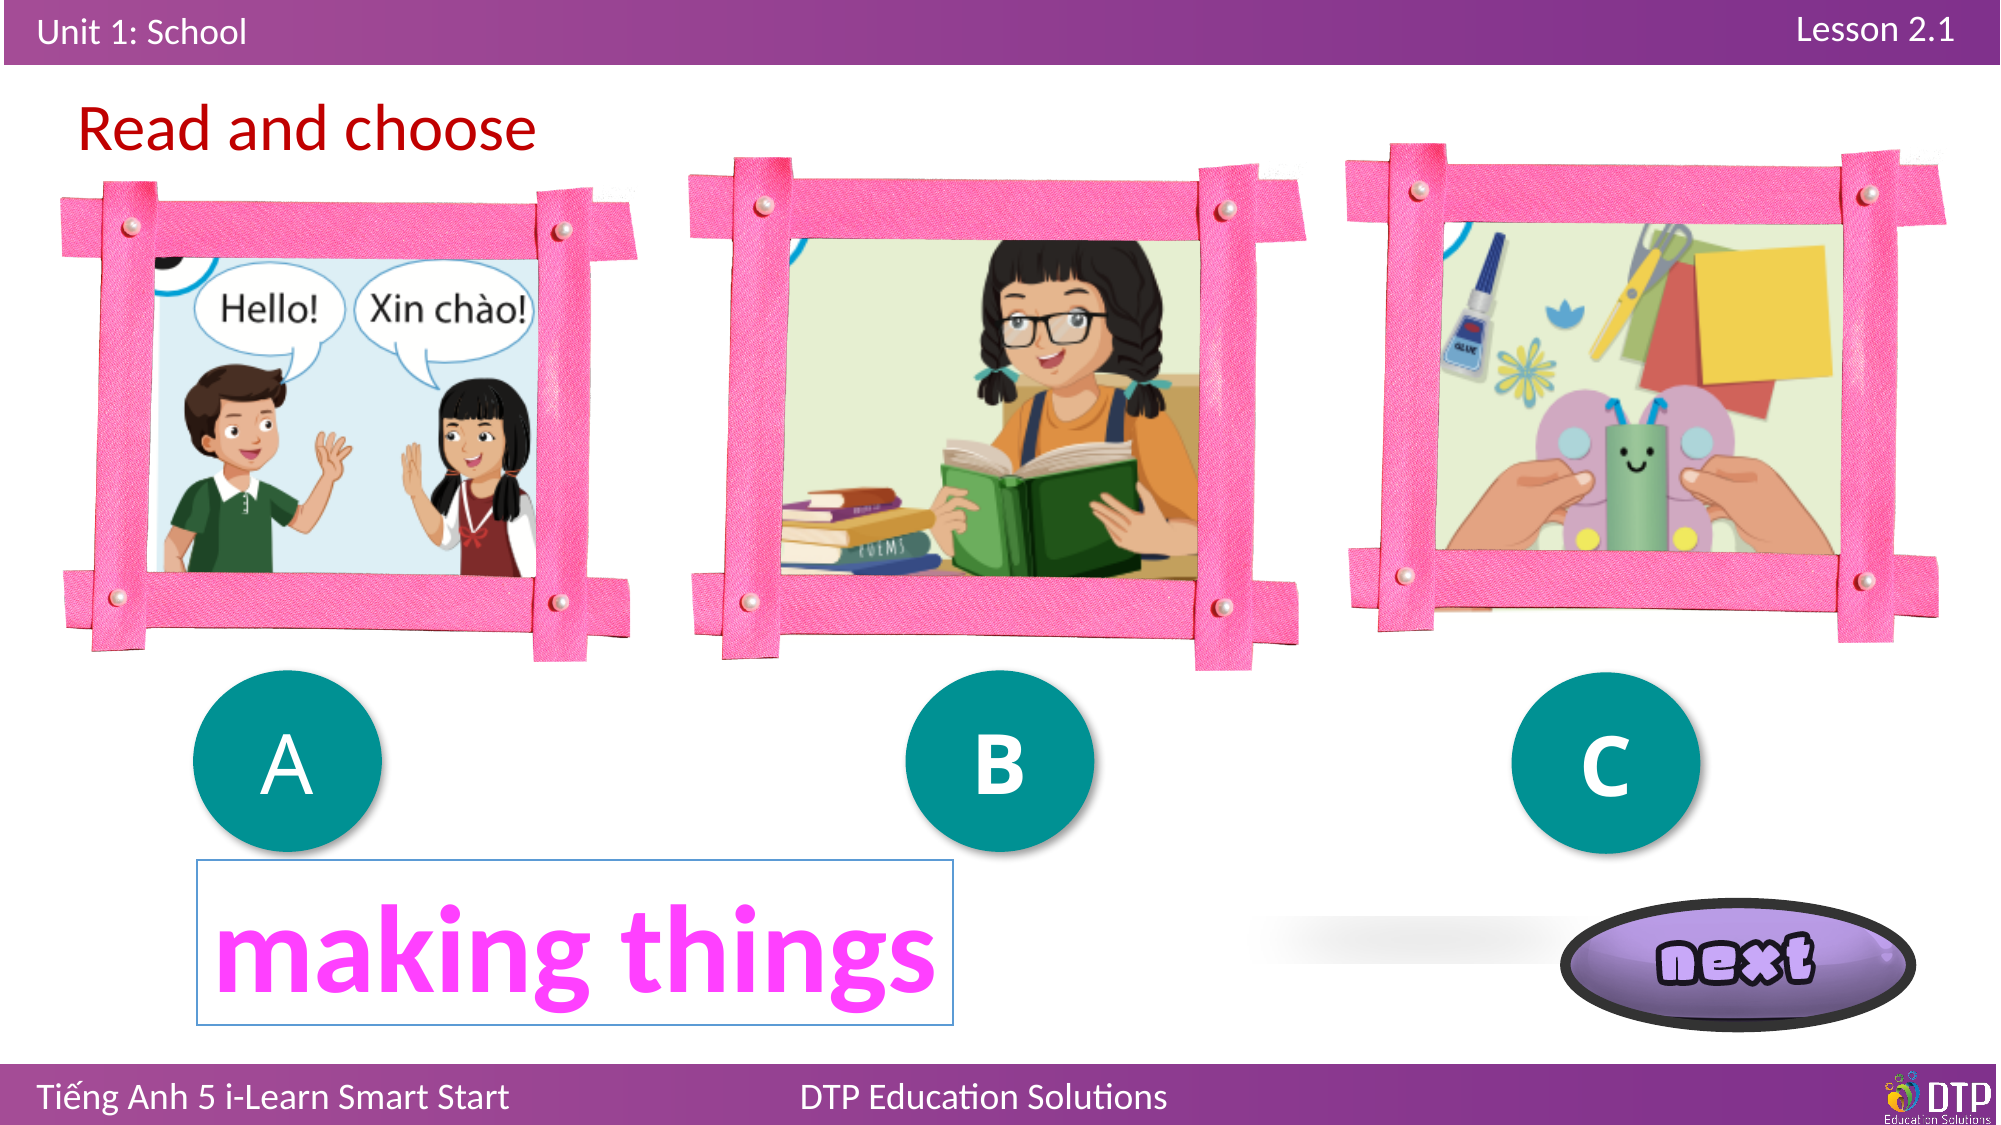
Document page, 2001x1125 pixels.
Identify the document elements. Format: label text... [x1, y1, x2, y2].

text_box B [904, 671, 1096, 853]
text_box A [192, 669, 383, 853]
picture [1345, 143, 1947, 644]
text_box making things [196, 859, 954, 1026]
text_box C [1510, 671, 1702, 855]
picture [0, 1064, 1996, 1125]
text_box Read and choose [28, 64, 587, 183]
picture [688, 157, 1307, 671]
picture [1565, 902, 1912, 1028]
picture [4, 0, 2000, 65]
picture [60, 181, 638, 662]
